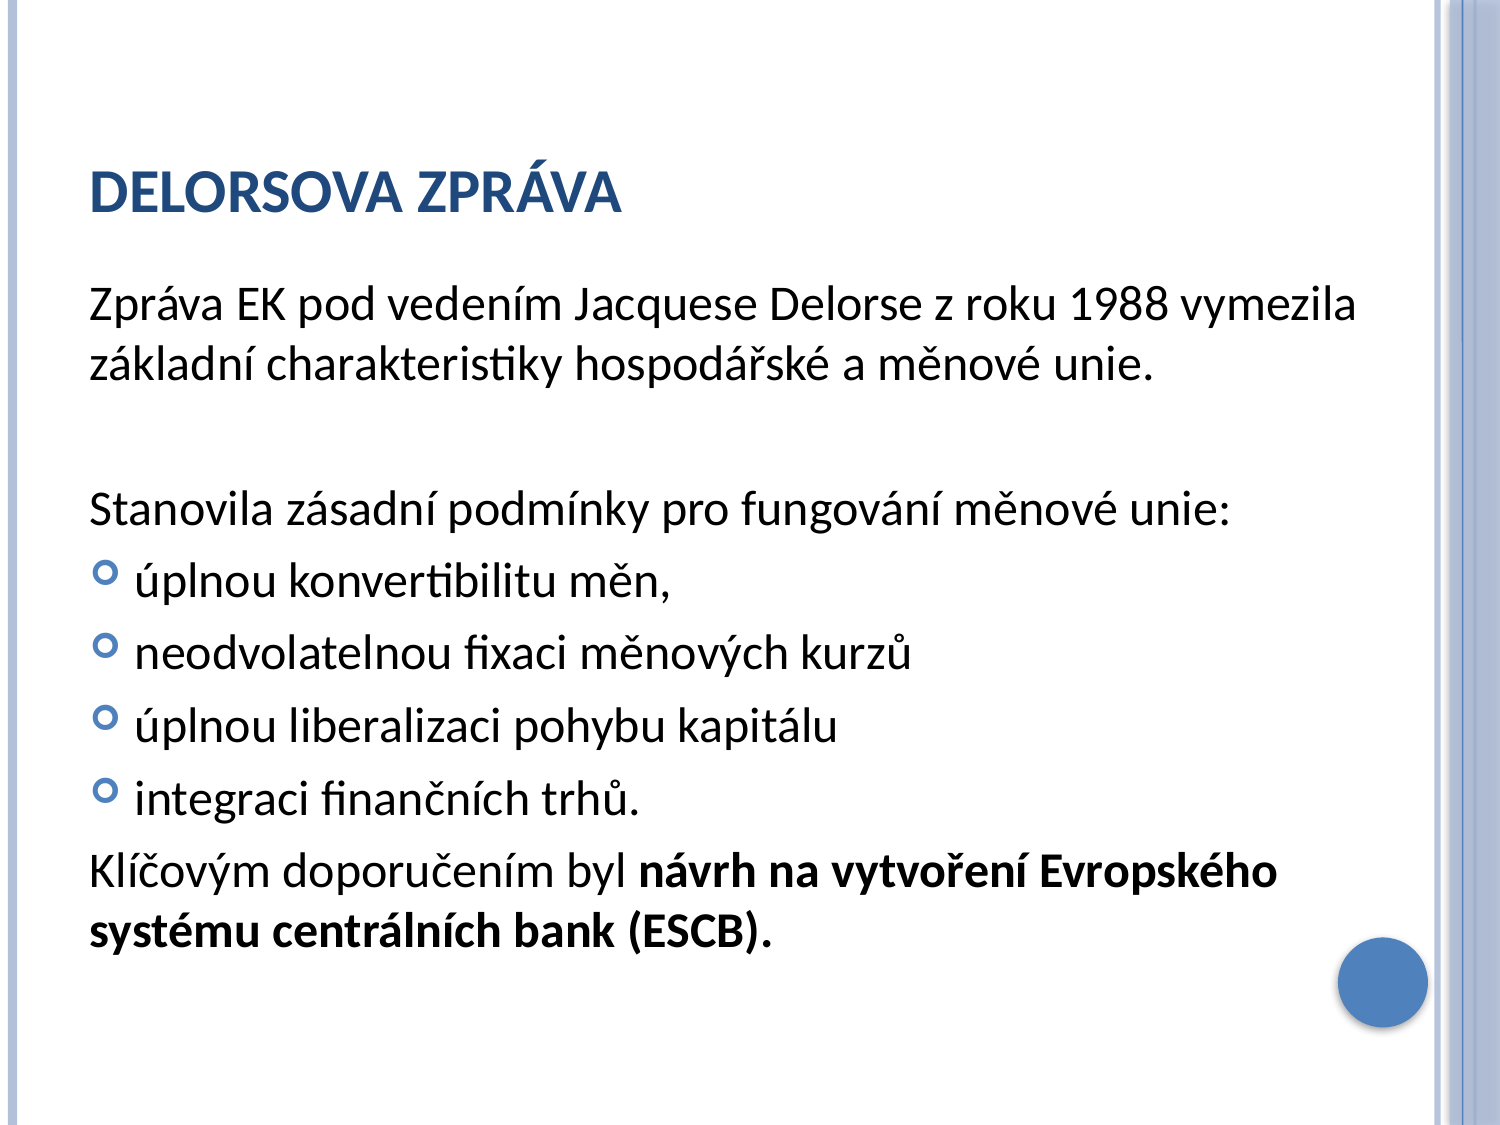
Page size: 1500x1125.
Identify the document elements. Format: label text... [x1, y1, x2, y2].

title Delorsova zpráva [75, 45, 1300, 233]
list Zpráva EK pod vedením Jacquese Delorse z roku 1988 vymezila základní charakteristiky hospodářské a měnové unie. Stanovila zásadní podmínky pro fungování měnové unie: úplnou konvertibilitu měn, neodvolatelnou fixaci měnových kurzů úplnou liberalizaci pohybu kapitálu integraci finančních trhů. Klíčovým doporučením byl návrh na vytvoření Evropského systému centrálních bank (ESCB). [75, 262, 1376, 1062]
